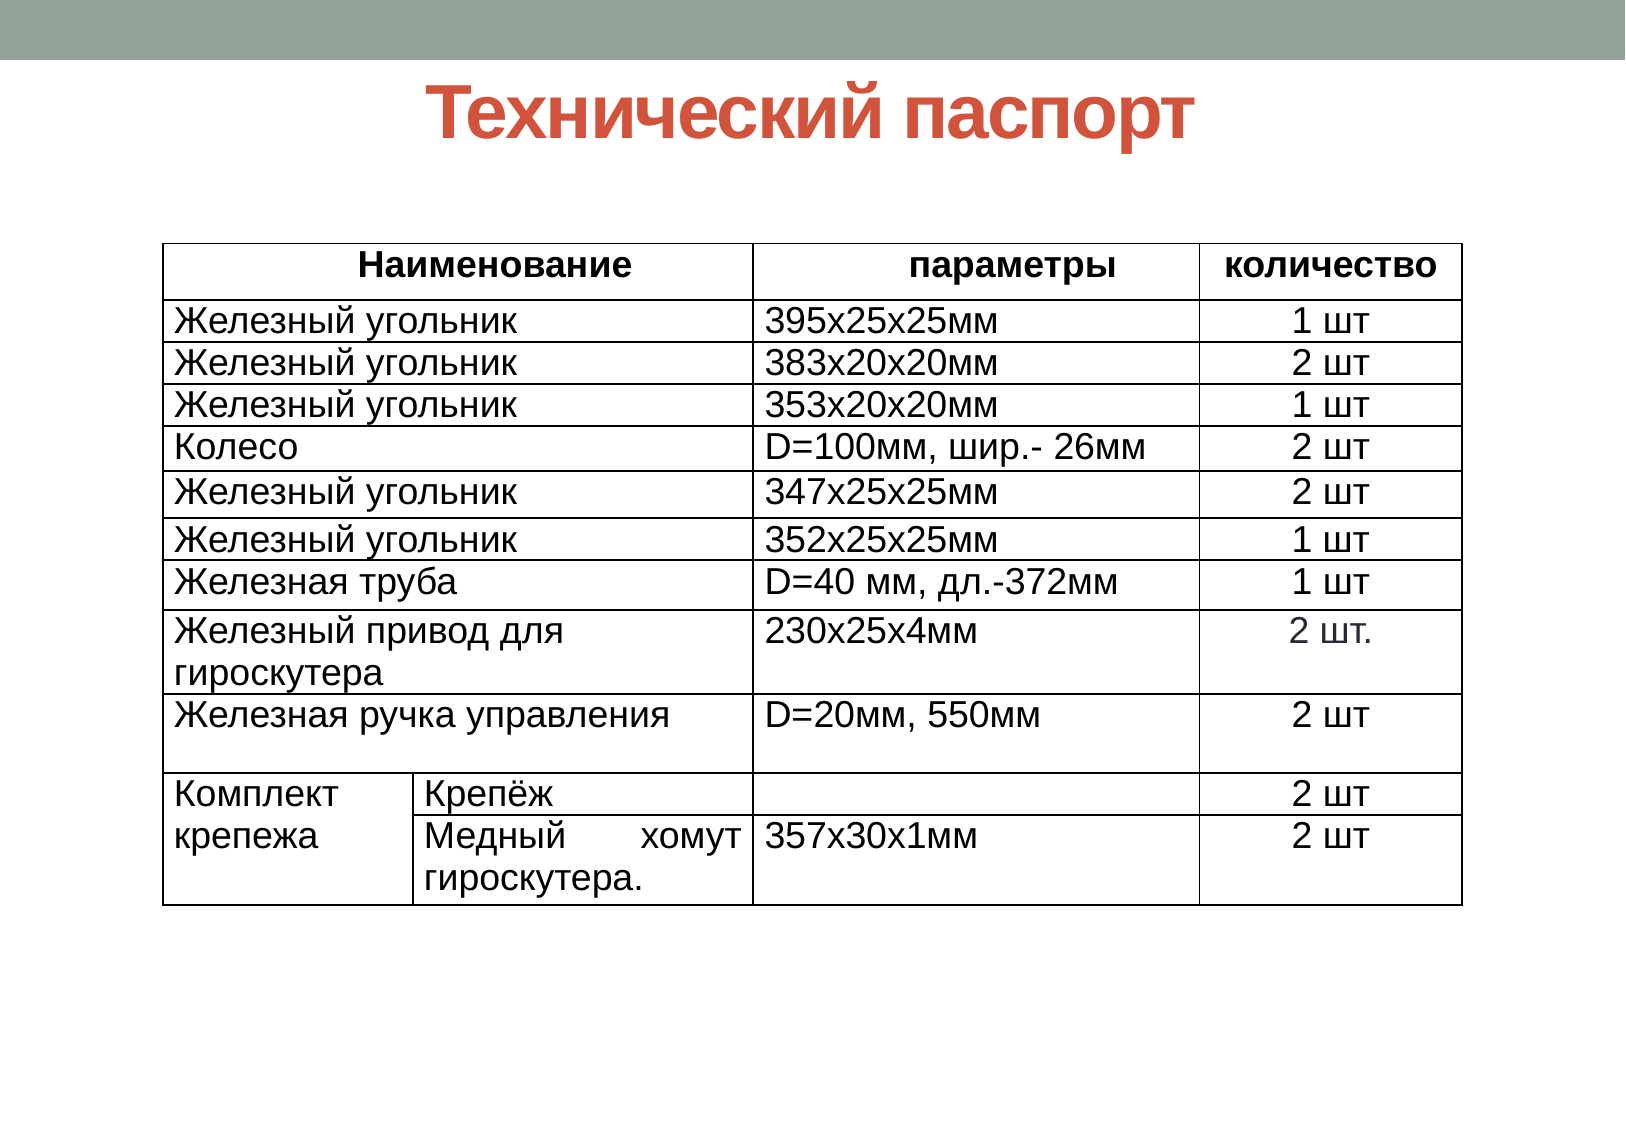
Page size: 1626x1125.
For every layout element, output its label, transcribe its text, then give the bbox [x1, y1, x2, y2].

table_cell Железный угольник [164, 519, 752, 559]
table_cell 230x25x4мм [754, 611, 1199, 693]
table_cell 2 шт [1200, 816, 1461, 904]
table_header количество [1200, 244, 1461, 299]
table_cell D=100мм, шир.- 26мм [754, 427, 1199, 470]
table_cell Медный хомут гироскутера. [414, 816, 752, 904]
table_cell 352x25x25мм [754, 519, 1199, 559]
table_cell 2 шт [1200, 427, 1461, 470]
table_cell Железный угольник [164, 343, 752, 383]
table_cell Железная ручка управления [164, 695, 752, 772]
table_cell 1 шт [1200, 561, 1461, 609]
table_cell D=40 мм, дл.-372мм [754, 561, 1199, 609]
title Технический паспорт [80, 54, 1543, 162]
table_cell Железный угольник [164, 472, 752, 517]
table_cell Комплект крепежа [164, 774, 412, 904]
table_cell [754, 774, 1199, 814]
table_cell 1 шт [1200, 519, 1461, 559]
table_cell 395x25x25мм [754, 301, 1199, 341]
table_header параметры [754, 244, 1199, 299]
table_cell 1 шт [1200, 385, 1461, 425]
table_cell Крепёж [414, 774, 752, 814]
table_cell 1 шт [1200, 301, 1461, 341]
table_cell 353x20x20мм [754, 385, 1199, 425]
table_cell D=20мм, 550мм [754, 695, 1199, 772]
table_cell 2 шт [1200, 343, 1461, 383]
table_cell Железный угольник [164, 385, 752, 425]
table_header Наименование [164, 244, 752, 299]
table_cell 2 шт. [1200, 611, 1461, 693]
table_cell 2 шт [1200, 472, 1461, 517]
table_cell 383x20x20мм [754, 343, 1199, 383]
table_cell 2 шт [1200, 774, 1461, 814]
table_cell Колесо [164, 427, 752, 470]
table_cell 357x30x1мм [754, 816, 1199, 904]
table_cell Железный угольник [164, 301, 752, 341]
table_cell 347x25x25мм [754, 472, 1199, 517]
table_cell Железный привод для гироскутера [164, 611, 752, 693]
table_cell 2 шт [1200, 695, 1461, 772]
table_cell Железная труба [164, 561, 752, 609]
